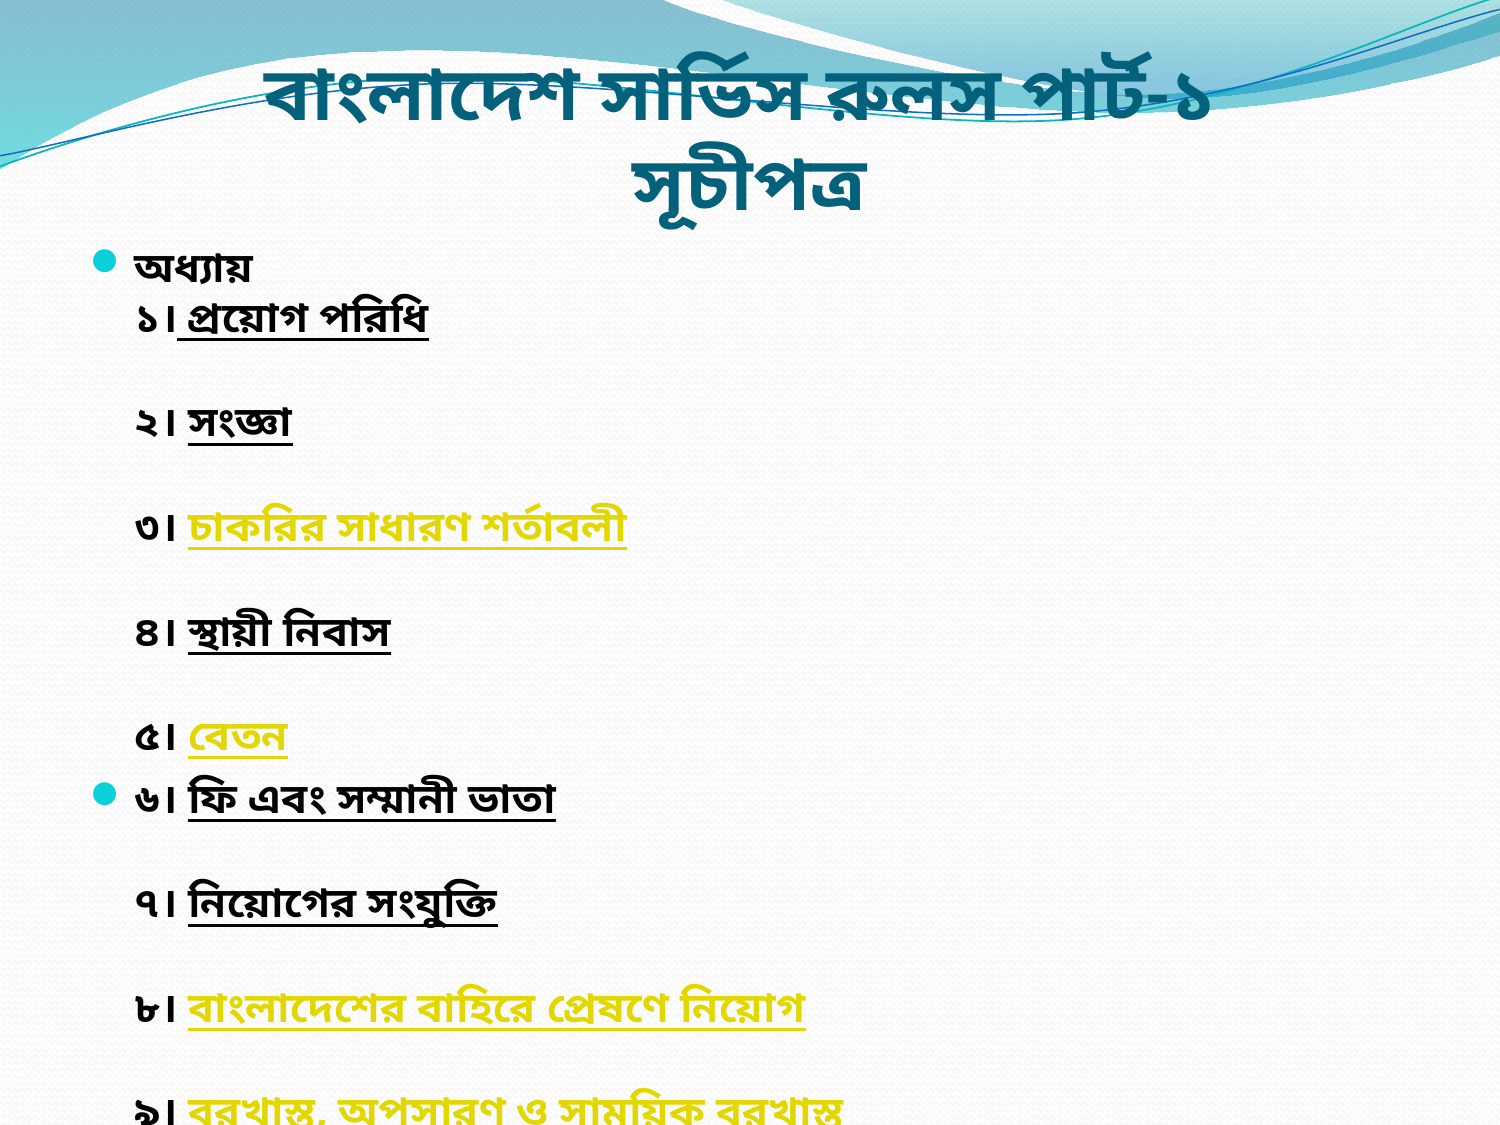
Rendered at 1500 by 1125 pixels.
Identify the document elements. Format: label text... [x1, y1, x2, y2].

title বাংলাদেশ সার্ভিস রুলস পার্ট-১ সূচীপত্র [75, 12, 1425, 174]
list অধ্যায় ১। প্রয়োগ পরিধি ২। সংজ্ঞা ৩। চাকরির সাধারণ শর্তাবলী ৪। স্থায়ী নিবাস ৫। বেতন ৬। ফি এবং সম্মানী ভাতা ৭। নিয়োগের সংযুক্তি ৮। বাংলাদেশের বাহিরে প্রেষণে নিয়োগ ৯। বরখাস্ত, অপসারণ ও সাময়িক বরখাস্ত [75, 174, 1425, 918]
